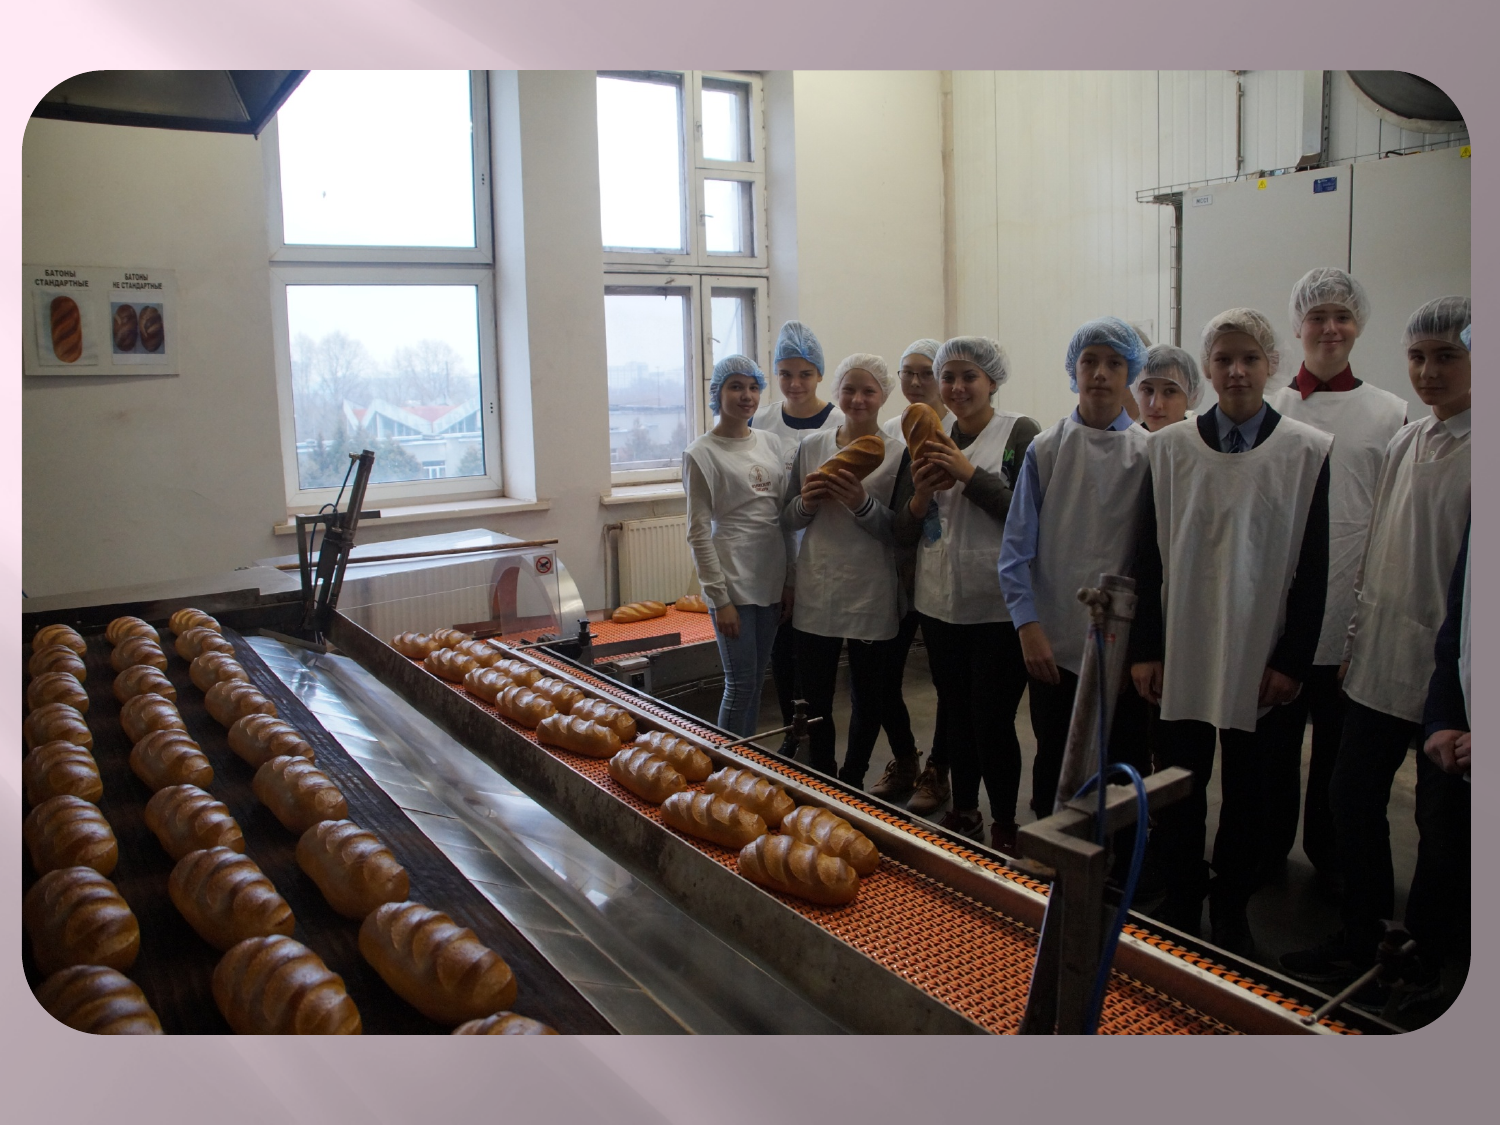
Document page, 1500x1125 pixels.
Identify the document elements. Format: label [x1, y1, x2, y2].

list [21, 70, 1472, 1036]
